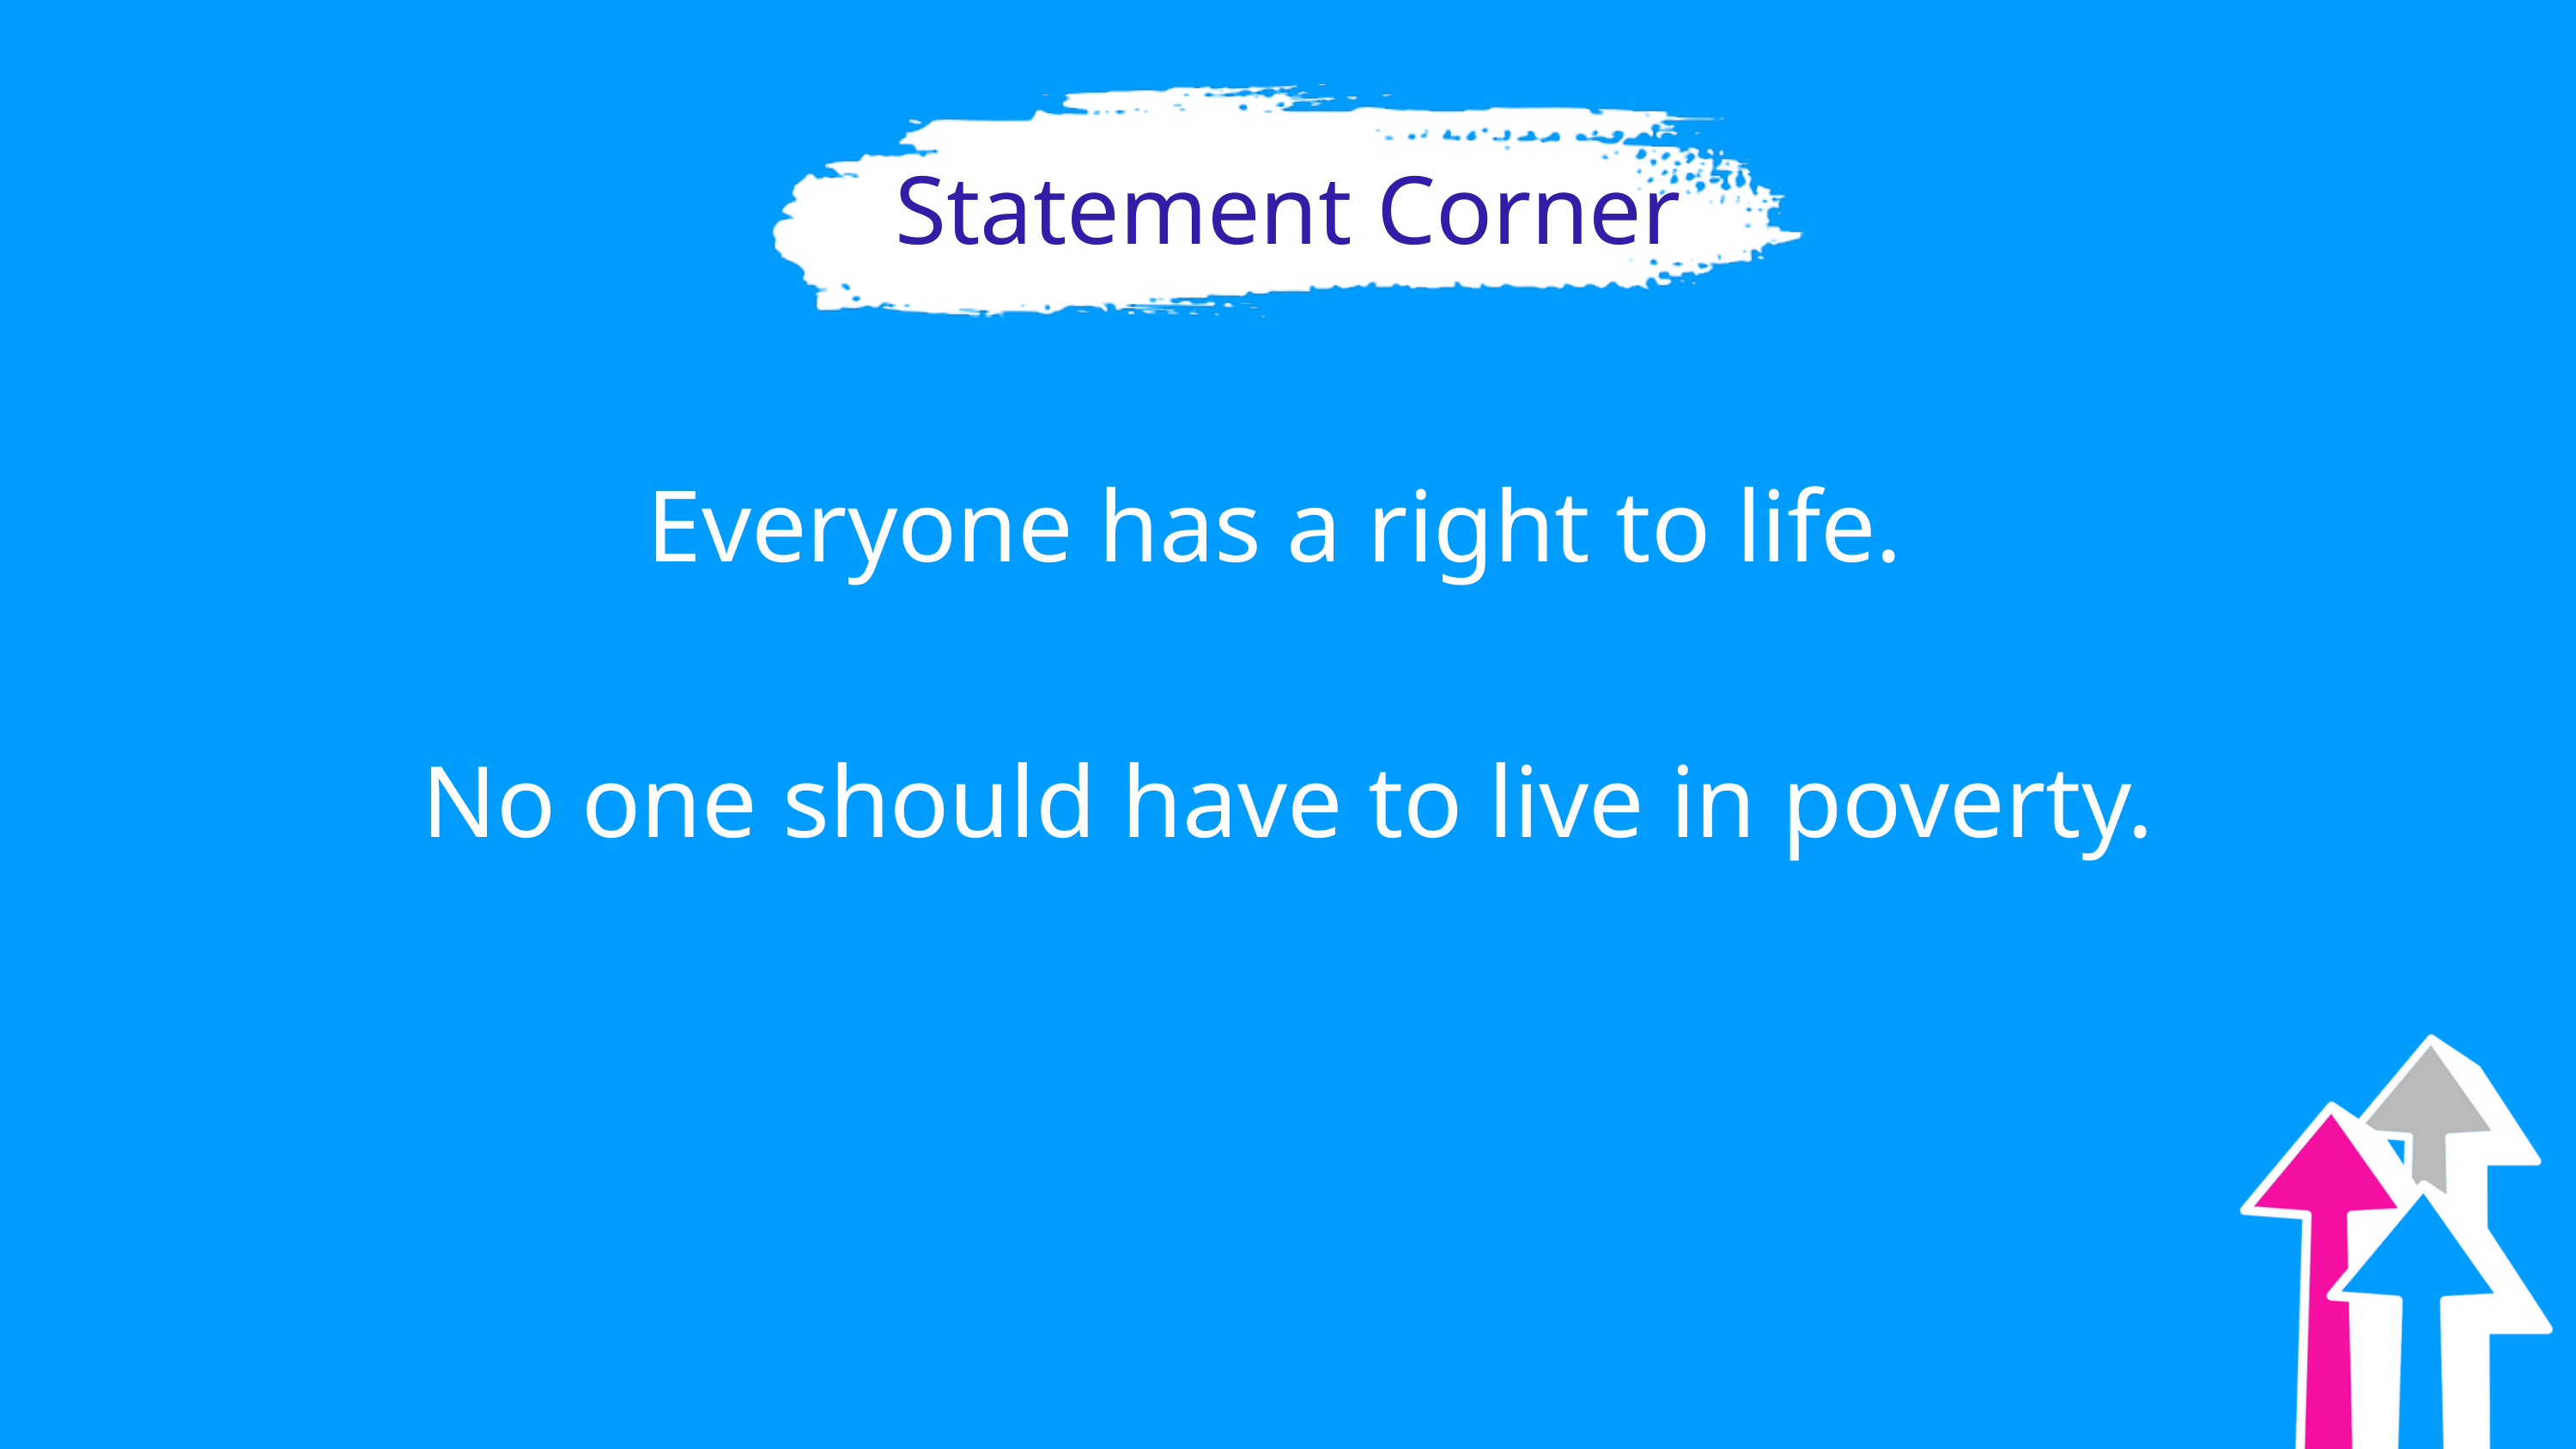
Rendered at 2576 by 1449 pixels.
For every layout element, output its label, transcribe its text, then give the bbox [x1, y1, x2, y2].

text_box [2055, 964, 2576, 1449]
text_box Statement Corner [849, 131, 1727, 264]
text_box Everyone has a right to life. ​ No one should have to live in poverty. [207, 444, 2369, 995]
text_box [772, 84, 1803, 318]
